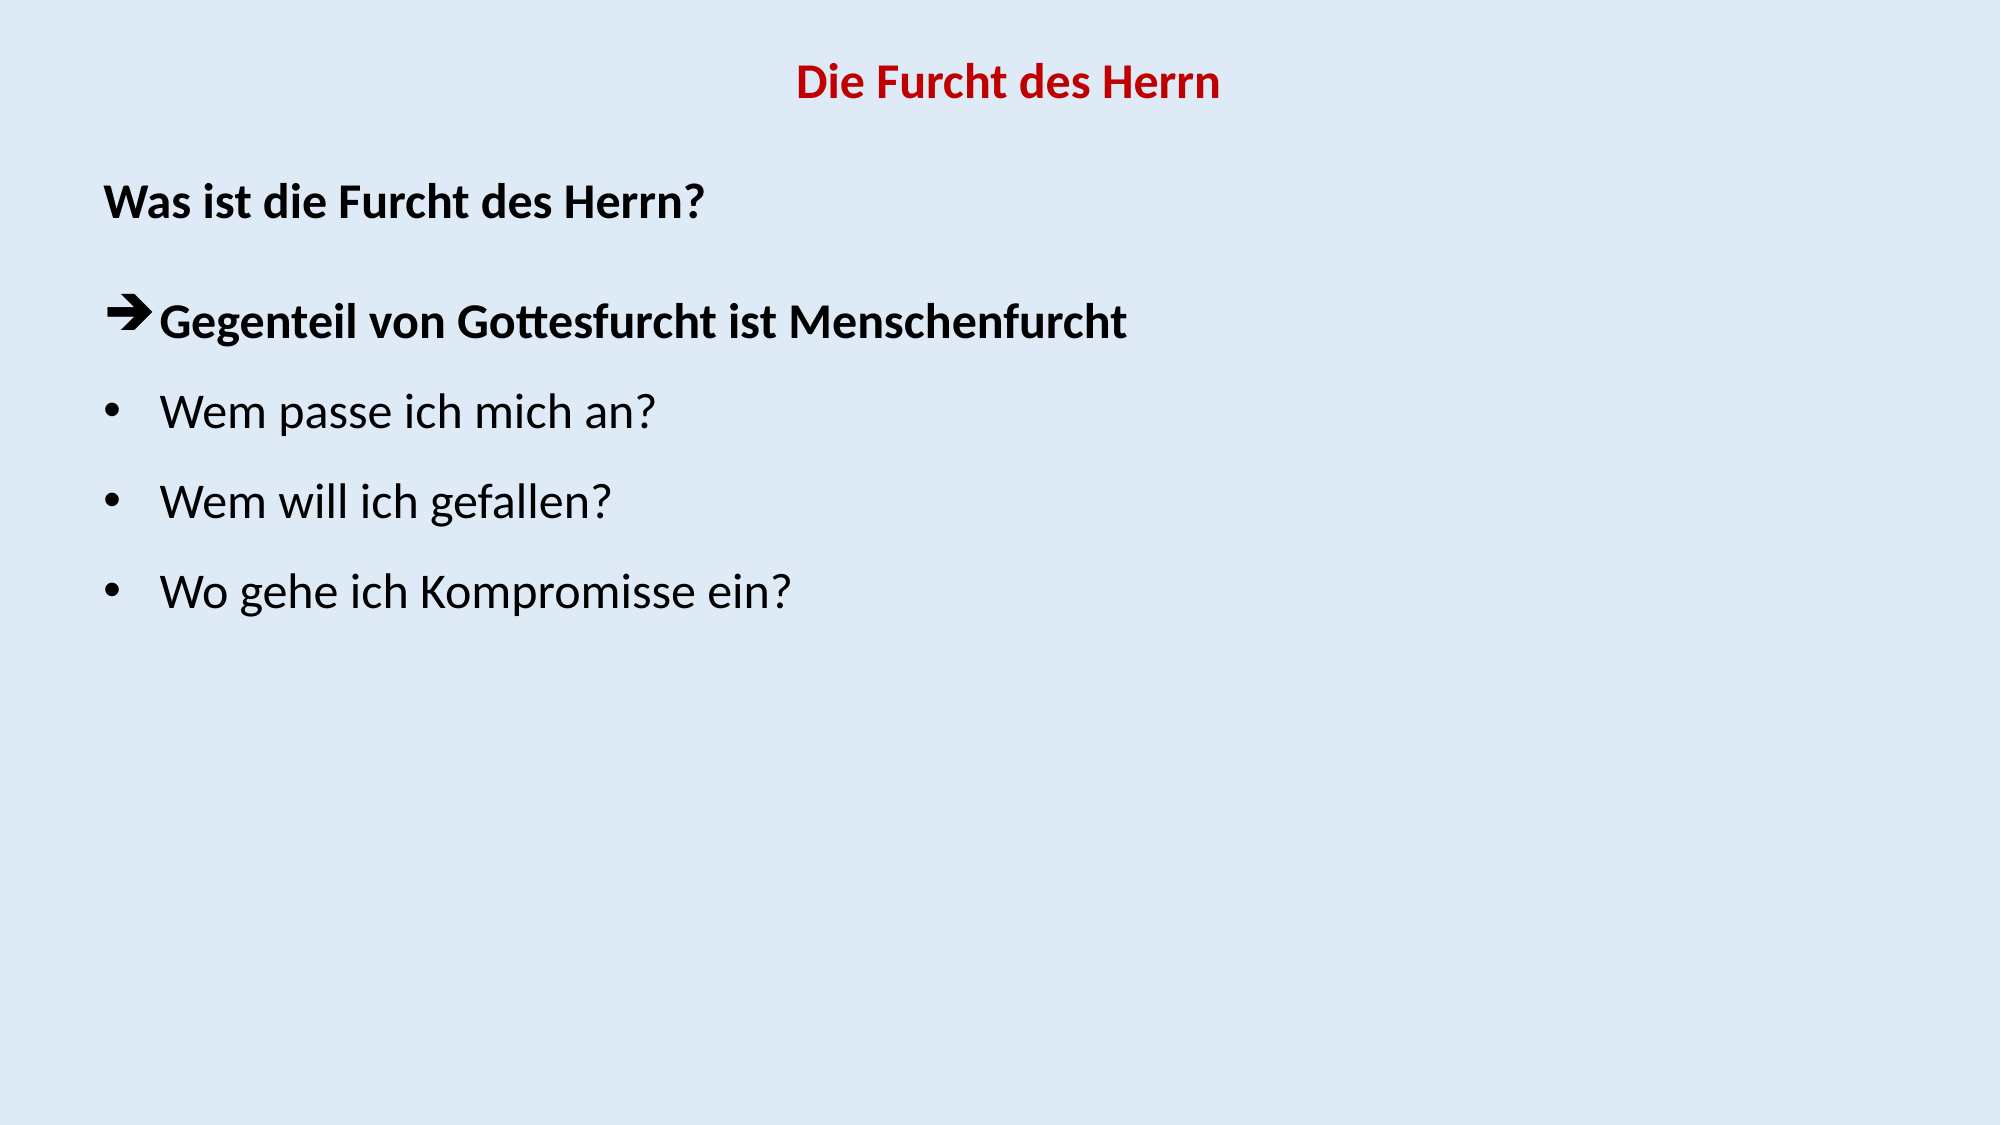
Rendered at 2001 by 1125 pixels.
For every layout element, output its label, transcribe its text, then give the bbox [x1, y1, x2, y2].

text_box Die Furcht des Herrn Was ist die Furcht des Herrn? Gegenteil von Gottesfurcht ist Menschenfurcht Wem passe ich mich an? Wem will ich gefallen? Wo gehe ich Kompromisse ein? [88, 41, 1974, 627]
